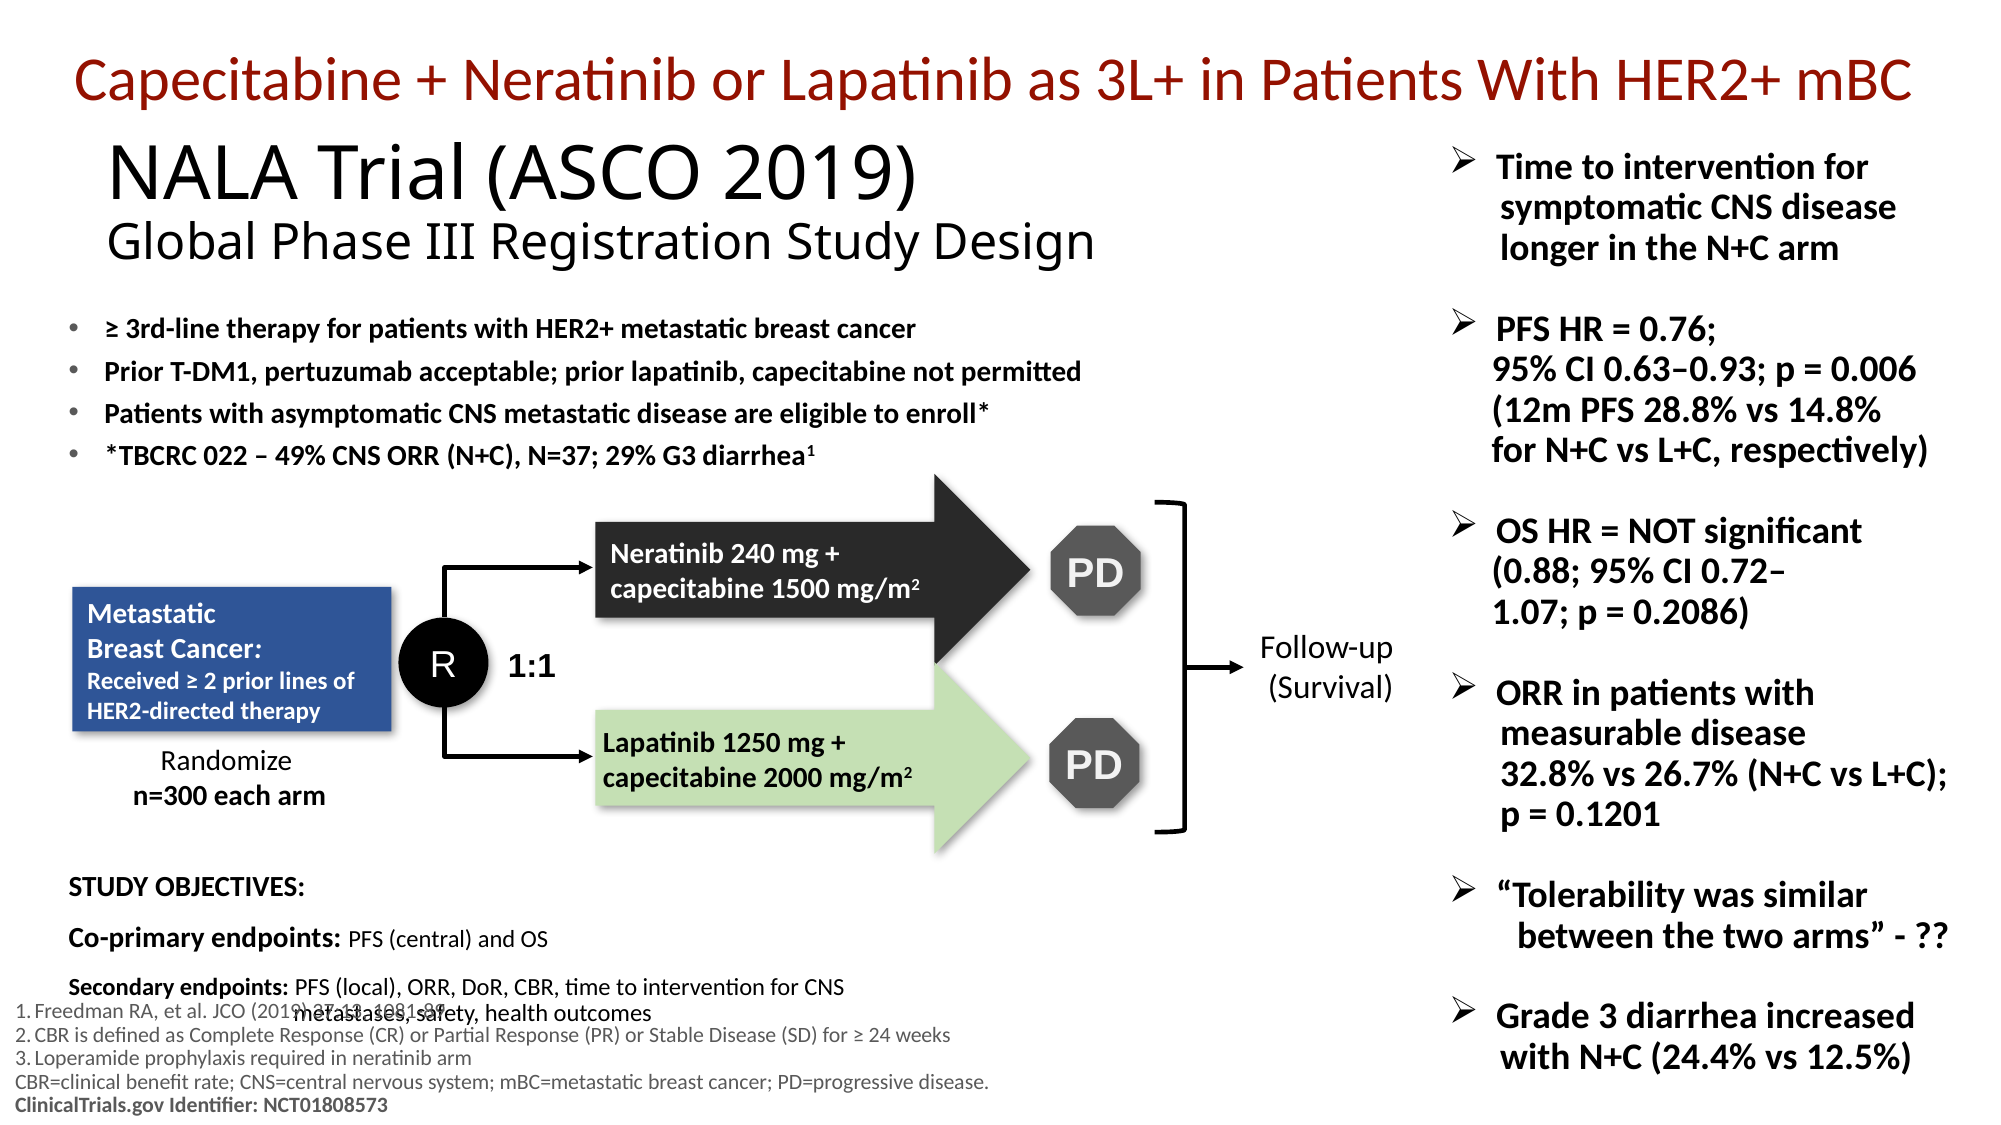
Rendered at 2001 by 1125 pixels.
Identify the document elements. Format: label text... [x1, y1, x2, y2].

list ≥ 3rd-line therapy for patients with HER2+ metastatic breast cancer Prior T-DM1, pertuzumab acceptable; prior lapatinib, capecitabine not permitted Patients with asymptomatic CNS metastatic disease are eligible to enroll* *TBCRC 022 – 49% CNS ORR (N+C), N=37; 29% G3 diarrhea1 STUDY OBJECTIVES: Co-primary endpoints: PFS (central) and OS Secondary endpoints: PFS (local), ORR, DoR, CBR, time to intervention for CNS metastases, safety, health outcomes [53, 295, 1434, 1037]
text_box Time to intervention for symptomatic CNS disease longer in the N+C arm PFS HR = 0.76; 95% CI 0.63–0.93; p = 0.006 (12m PFS 28.8% vs 14.8% for N+C vs L+C, respectively) OS HR = NOT significant (0.88; 95% CI 0.72– 1.07; p = 0.2086) ORR in patients with measurable disease 32.8% vs 26.7% (N+C vs L+C); p = 0.1201 “Tolerability was similar between the two arms” - ?? Grade 3 diarrhea increased with N+C (24.4% vs 12.5%) [1434, 139, 1965, 1085]
text_box Lapatinib 1250 mg + capecitabine 2000 mg/m2 [595, 662, 1031, 854]
text_box 1:1 [493, 636, 577, 692]
text_box [444, 561, 593, 618]
text_box Metastatic Breast Cancer: Received ≥ 2 prior lines of HER2-directed therapy [71, 585, 393, 733]
text_box [1154, 502, 1185, 833]
text_box PD [1050, 525, 1141, 616]
title NALA Trial (ASCO 2019) Global Phase III Registration Study Design [91, 121, 1817, 295]
list Freedman RA, et al. JCO (2019) 37:13, 1081-89 CBR is defined as Complete Response (CR) or Partial Response (PR) or Stable Disease (SD) for ≥ 24 weeks Loperamide prophylaxis required in neratinib arm CBR=clinical benefit rate; CNS=central nervous system; mBC=metastatic breast cancer; PD=progressive disease. ClinicalTrials.gov Identifier: NCT01808573 [0, 1051, 1279, 1125]
text_box Follow-up (Survival) [1230, 617, 1432, 713]
text_box [444, 706, 593, 763]
text_box Randomize n=300 each arm [67, 733, 392, 819]
text_box PD [1049, 718, 1140, 809]
text_box Capecitabine + Neratinib or Lapatinib as 3L+ in Patients With HER2+ mBC [53, 30, 1937, 121]
text_box Neratinib 240 mg + capecitabine 1500 mg/m2 [595, 473, 1031, 662]
text_box R [398, 617, 489, 708]
